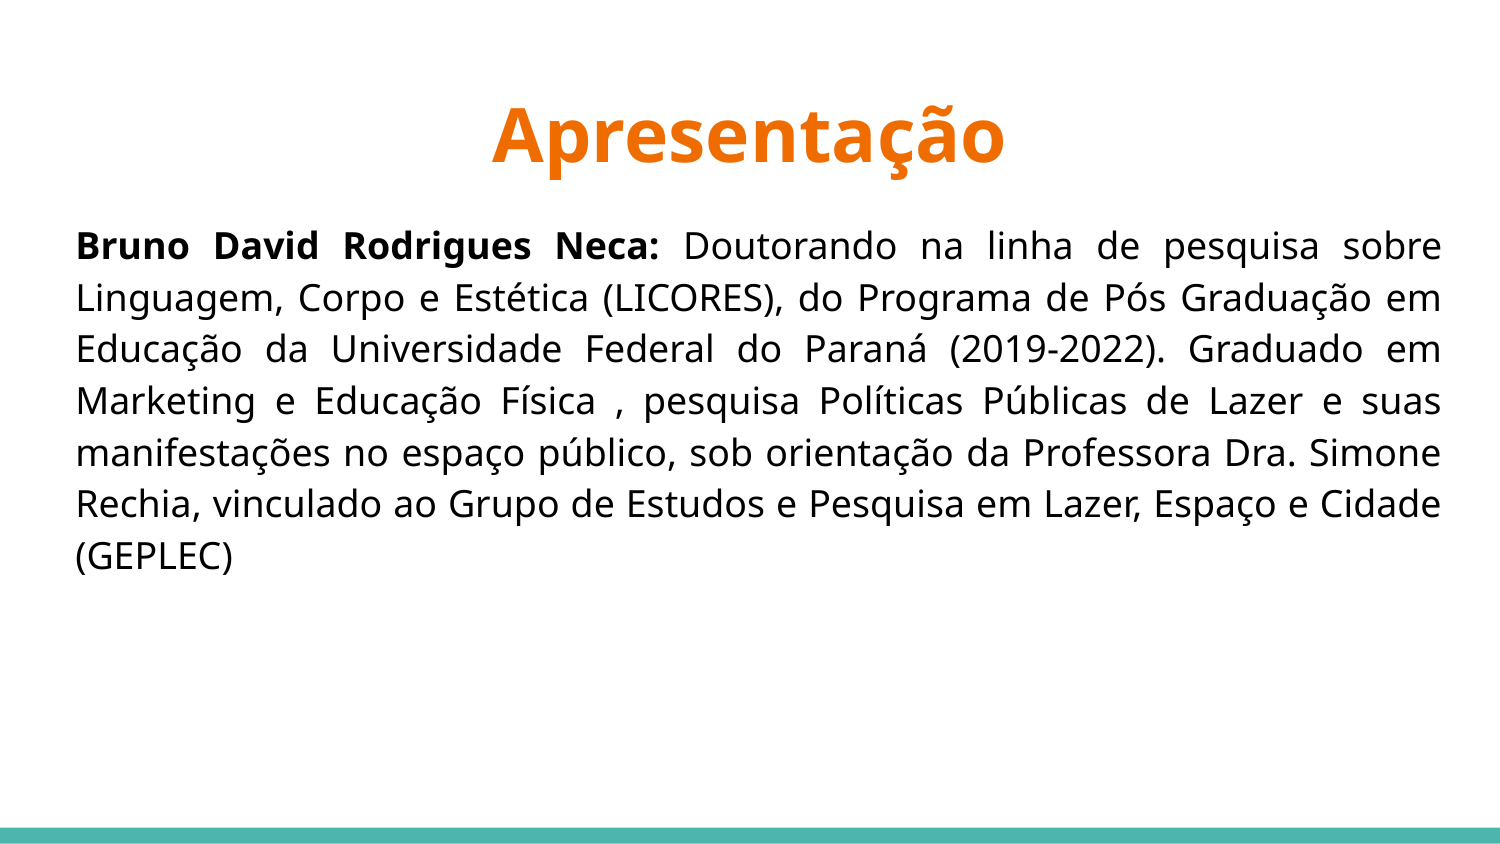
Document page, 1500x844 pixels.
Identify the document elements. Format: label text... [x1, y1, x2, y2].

list Bruno David Rodrigues Neca: Doutorando na linha de pesquisa sobre Linguagem, Corpo e Estética (LICORES), do Programa de Pós Graduação em Educação da Universidade Federal do Paraná (2019-2022). Graduado em Marketing e Educação Física , pesquisa Políticas Públicas de Lazer e suas manifestações no espaço público, sob orientação da Professora Dra. Simone Rechia, vinculado ao Grupo de Estudos e Pesquisa em Lazer, Espaço e Cidade (GEPLEC) [60, 200, 1459, 742]
title Apresentação [51, 72, 1449, 189]
